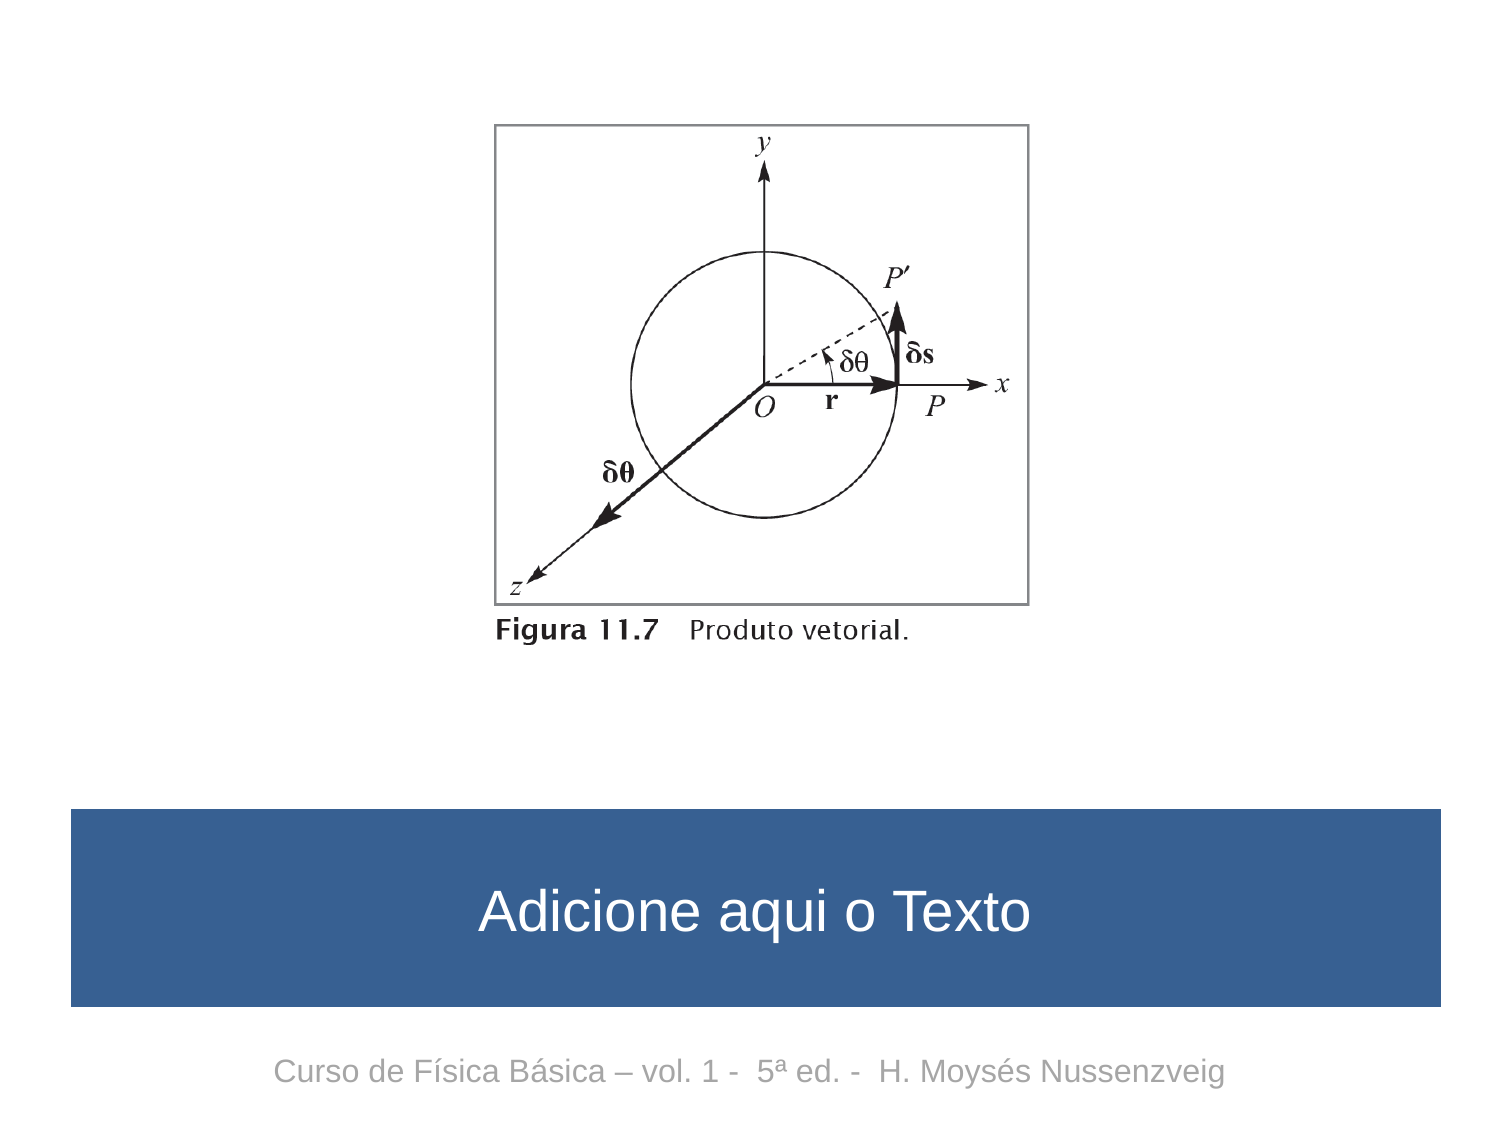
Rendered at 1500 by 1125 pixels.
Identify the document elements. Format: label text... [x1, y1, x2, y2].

footer Curso de Física Básica – vol. 1 - 5ª ed. - H. Moysés Nussenzveig [0, 1042, 1500, 1103]
picture [477, 113, 1034, 650]
text_box Adicione aqui o Texto [70, 808, 1442, 1008]
